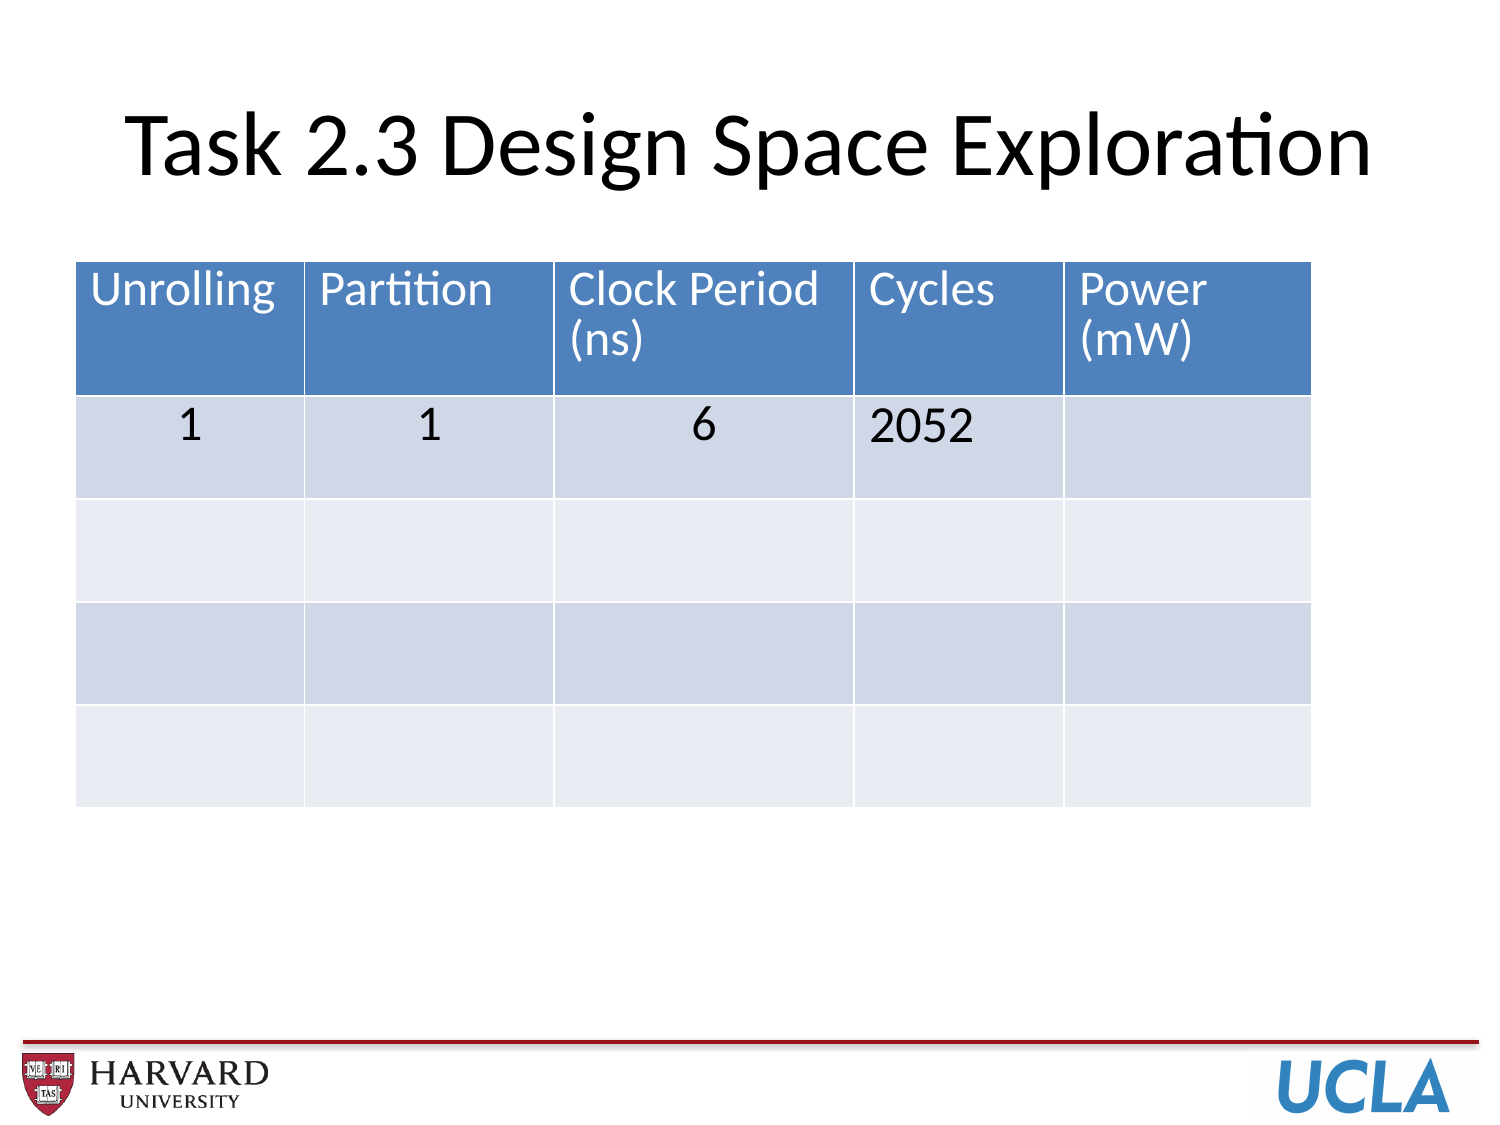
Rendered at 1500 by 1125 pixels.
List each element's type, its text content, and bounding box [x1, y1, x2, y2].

table_cell [855, 603, 1063, 704]
table_header Unrolling [76, 262, 304, 395]
picture [1248, 1051, 1479, 1121]
table_cell [1065, 397, 1311, 498]
table_cell 1 [305, 397, 553, 498]
title Task 2.3 Design Space Exploration [75, 45, 1425, 233]
table_cell [1065, 500, 1311, 601]
table_cell [555, 706, 853, 807]
table_cell [76, 500, 304, 601]
table_cell [555, 500, 853, 601]
table_cell [855, 706, 1063, 807]
table_cell [76, 706, 304, 807]
table_cell 6 [555, 397, 853, 498]
table_cell [855, 500, 1063, 601]
table_cell 2052 [855, 397, 1063, 498]
table_header Cycles [855, 262, 1063, 395]
table_cell [76, 603, 304, 704]
table_header Power (mW) [1065, 262, 1311, 395]
table_cell [1065, 603, 1311, 704]
table_cell [1065, 706, 1311, 807]
picture [22, 1053, 268, 1116]
table_header Clock Period (ns) [555, 262, 853, 395]
table_cell [305, 500, 553, 601]
table_cell [555, 603, 853, 704]
table_cell 1 [76, 397, 304, 498]
table_cell [305, 706, 553, 807]
table_header Partition [305, 262, 553, 395]
table_cell [305, 603, 553, 704]
